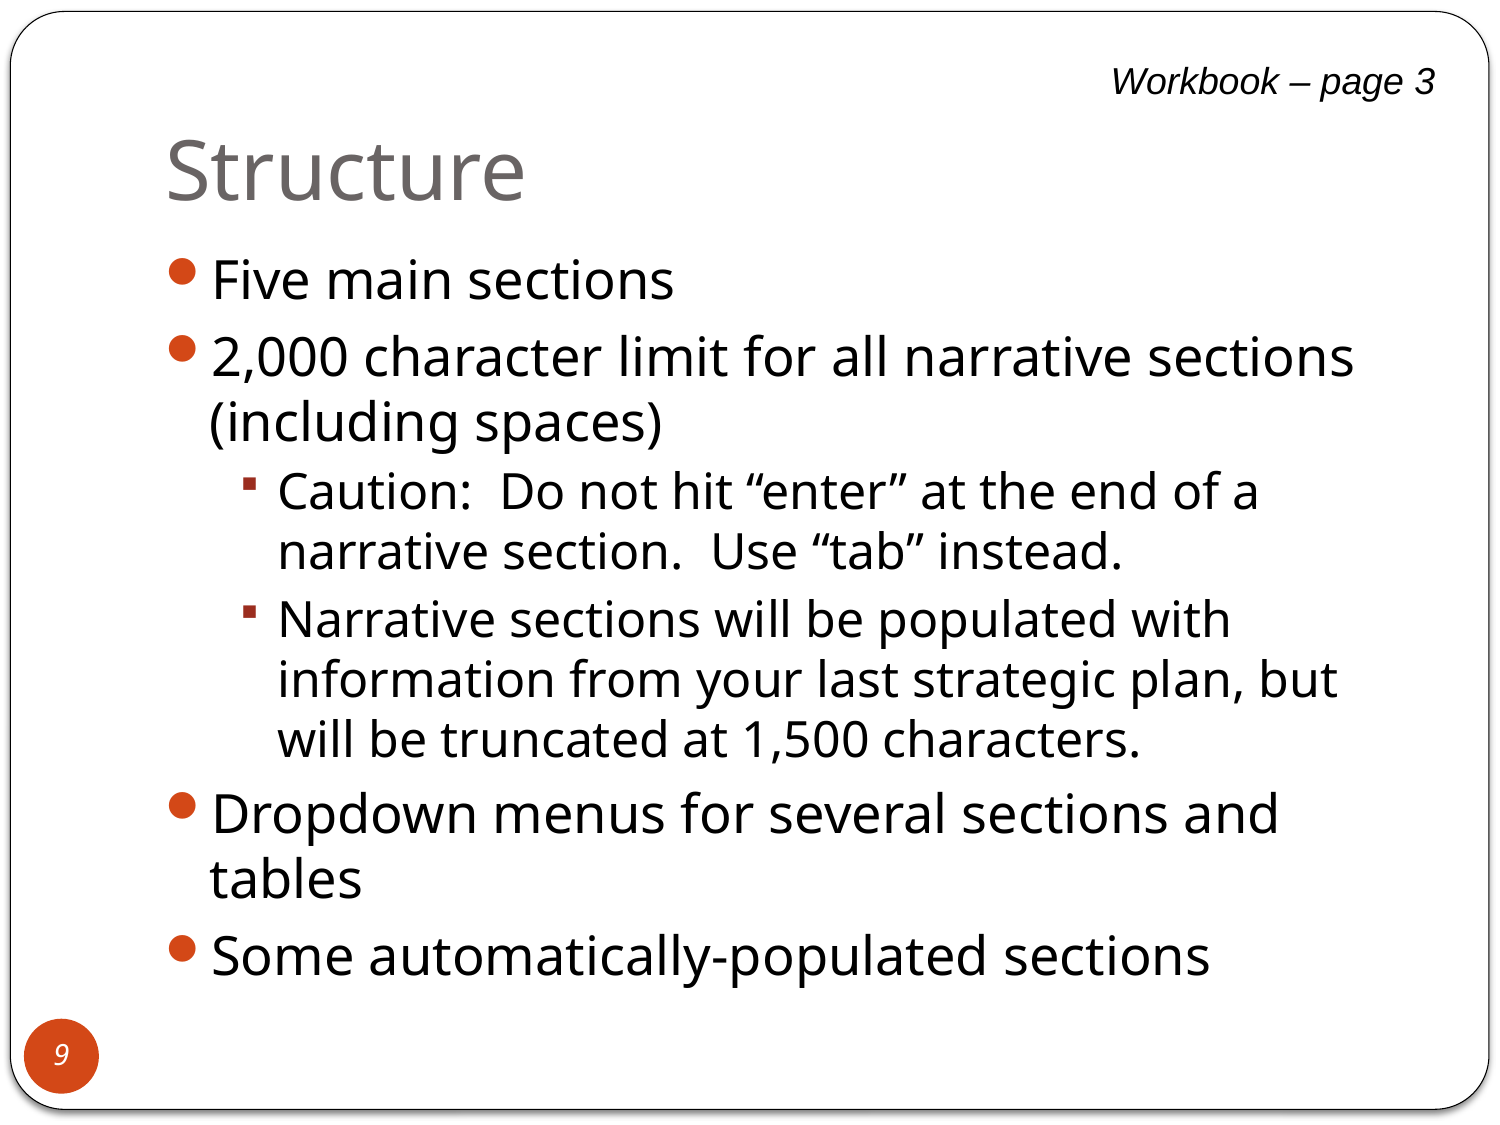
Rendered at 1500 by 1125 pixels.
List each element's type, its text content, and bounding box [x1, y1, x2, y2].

text_box Workbook – page 3 [924, 49, 1450, 110]
title Structure [149, 44, 1426, 233]
slide_number 9 [23, 1018, 99, 1094]
list Five main sections 2,000 character limit for all narrative sections (including spaces) Caution: Do not hit “enter” at the end of a narrative section. Use “tab” instead. Narrative sections will be populated with information from your last strategic plan, but will be truncated at 1,500 characters. Dropdown menus for several sections and tables Some automatically-populated sections [149, 237, 1426, 988]
